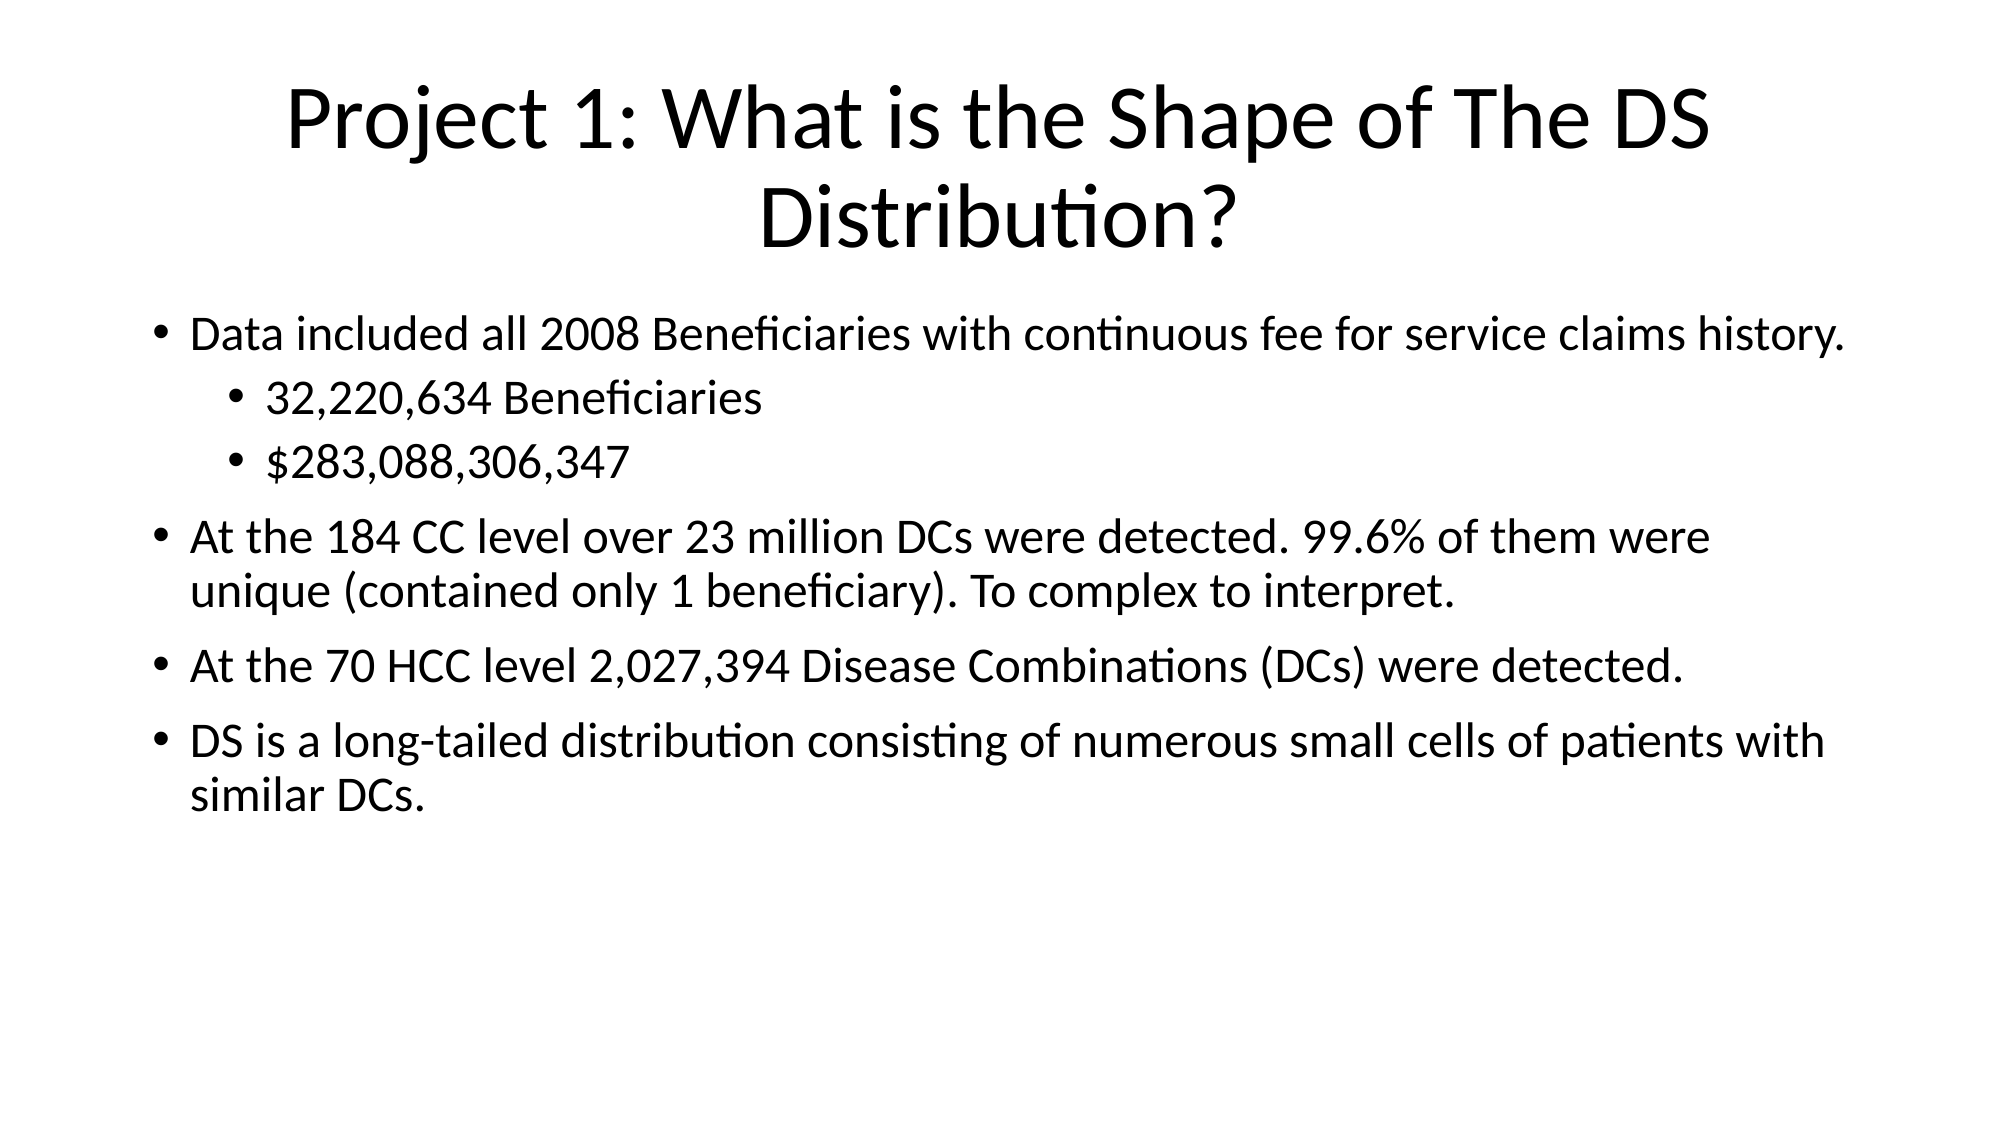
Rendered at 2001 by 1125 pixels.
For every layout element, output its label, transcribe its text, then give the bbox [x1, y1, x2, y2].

list Data included all 2008 Beneficiaries with continuous fee for service claims history. 32,220,634 Beneficiaries $283,088,306,347 At the 184 CC level over 23 million DCs were detected. 99.6% of them were unique (contained only 1 beneficiary). To complex to interpret. At the 70 HCC level 2,027,394 Disease Combinations (DCs) were detected. DS is a long-tailed distribution consisting of numerous small cells of patients with similar DCs. [137, 299, 1863, 1014]
title Project 1: What is the Shape of The DS Distribution? [137, 59, 1863, 278]
